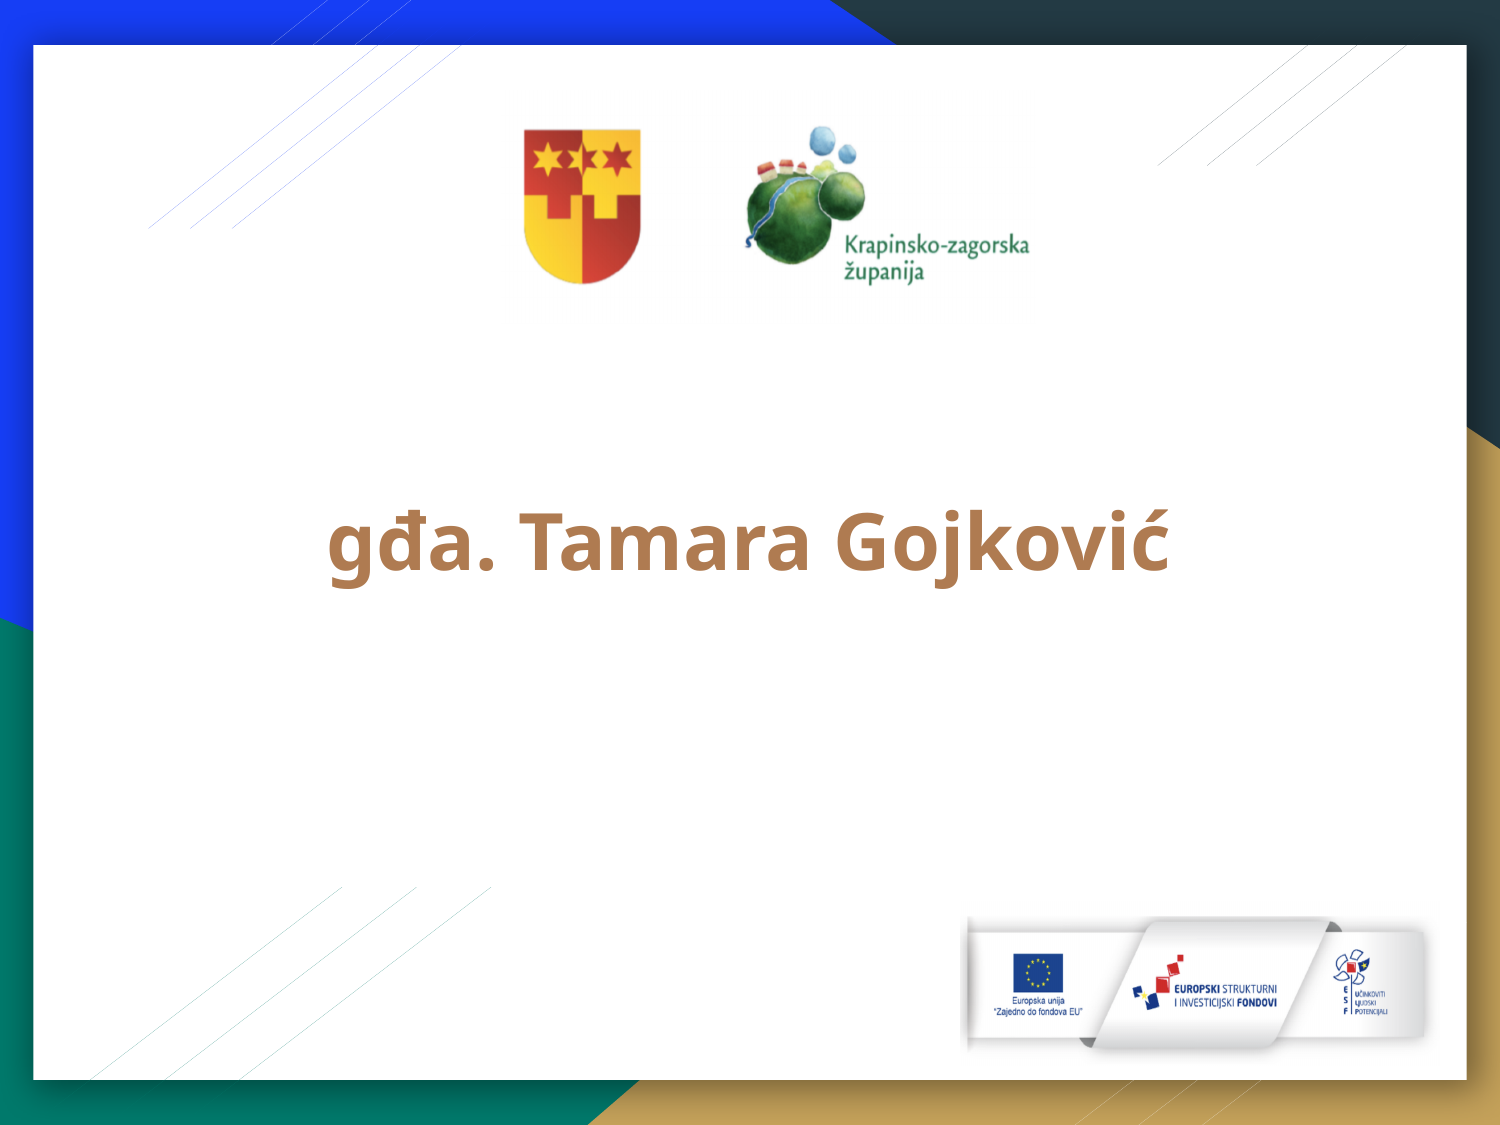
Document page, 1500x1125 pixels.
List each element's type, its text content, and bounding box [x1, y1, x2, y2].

picture [960, 901, 1440, 1066]
picture [501, 89, 1037, 324]
title gđa. Tamara Gojković [115, 380, 1383, 698]
